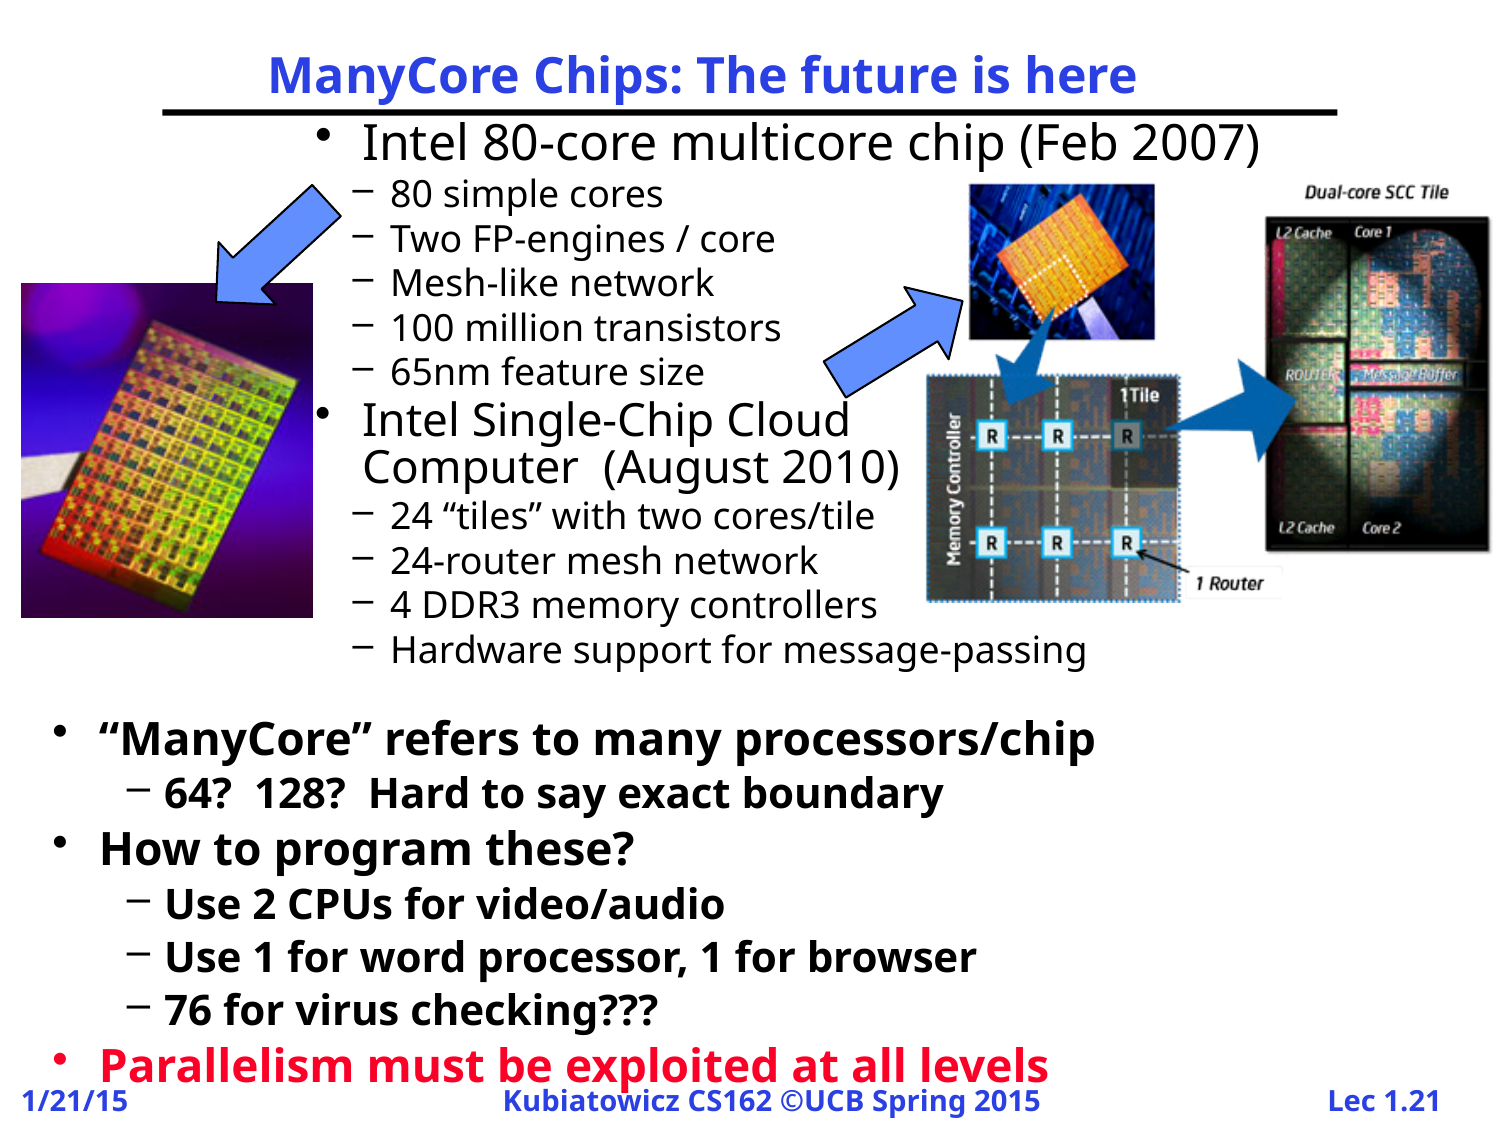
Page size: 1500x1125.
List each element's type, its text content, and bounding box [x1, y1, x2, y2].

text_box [823, 174, 1500, 603]
text_box Intel 80-core multicore chip (Feb 2007) 80 simple cores Two FP-engines / core Mesh-like network 100 million transistors 65nm feature size Intel Single-Chip Cloud Computer (August 2010) 24 “tiles” with two cores/tile 24-router mesh network 4 DDR3 memory controllers Hardware support for message-passing [300, 112, 1325, 763]
list “ManyCore” refers to many processors/chip 64? 128? Hard to say exact boundary How to program these? Use 2 CPUs for video/audio Use 1 for word processor, 1 for browser 76 for virus checking??? Parallelism must be exploited at all levels [37, 712, 1500, 1100]
title ManyCore Chips: The future is here [87, 29, 1319, 125]
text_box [21, 208, 347, 618]
